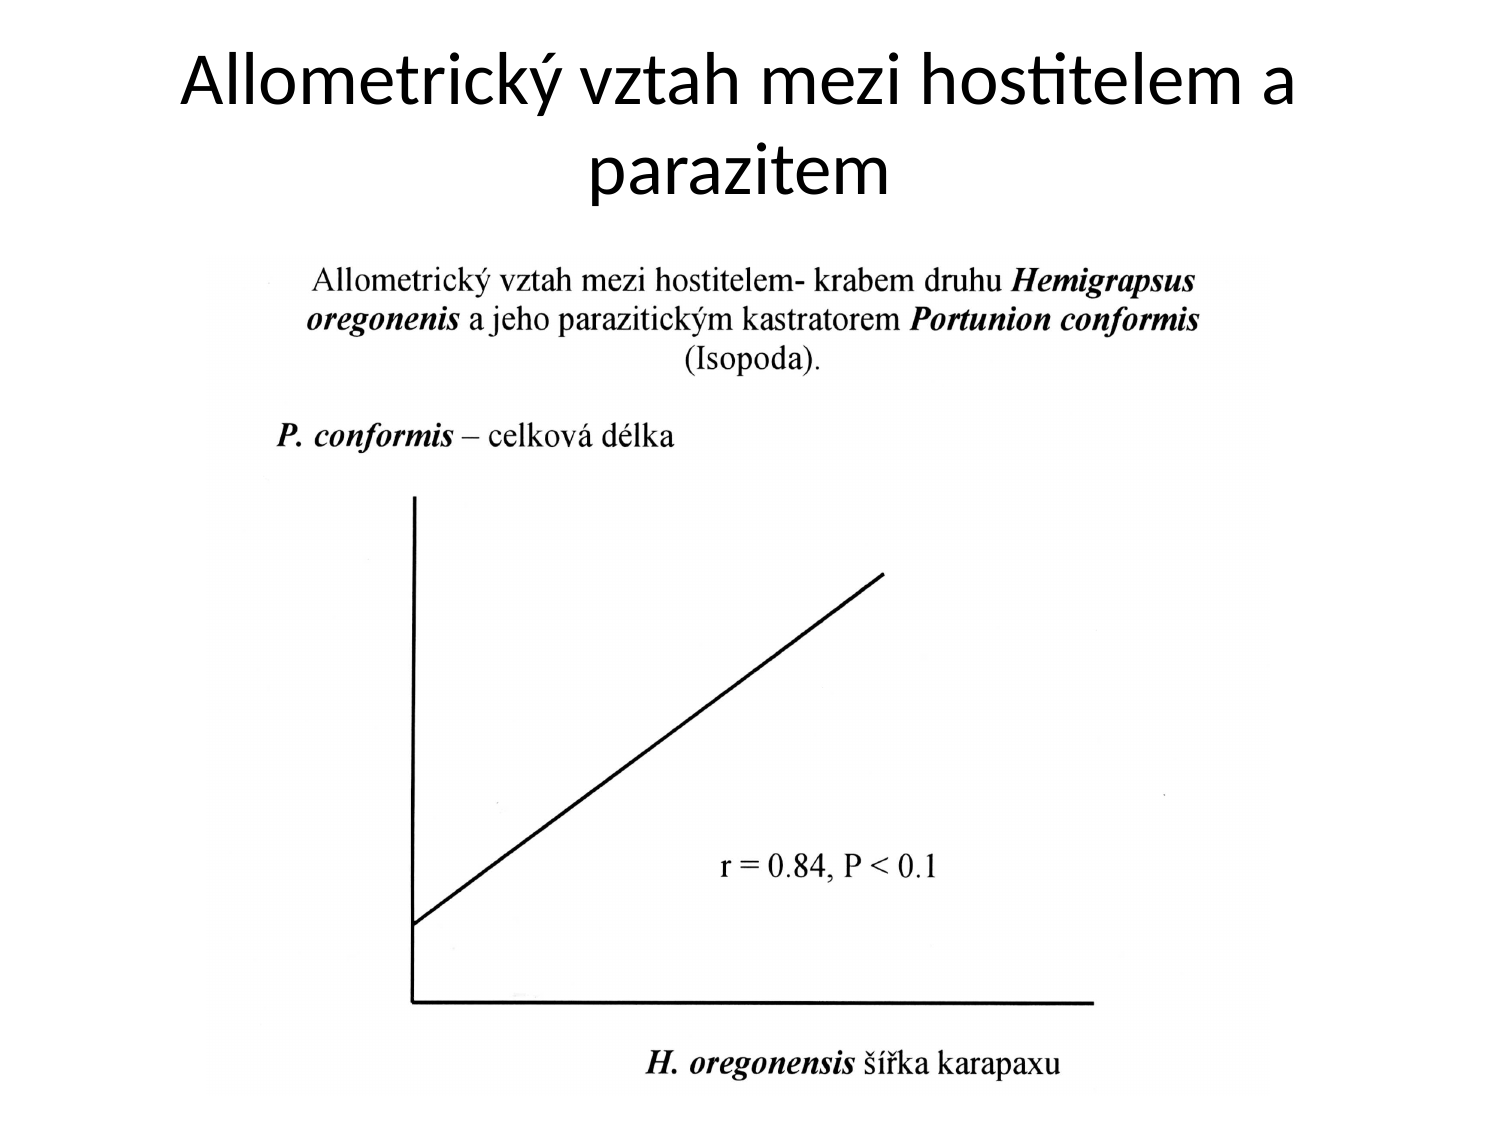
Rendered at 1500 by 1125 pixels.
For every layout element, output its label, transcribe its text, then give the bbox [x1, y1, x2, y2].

title Allometrický vztah mezi hostitelem a parazitem [64, 42, 1415, 197]
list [206, 255, 1270, 1096]
